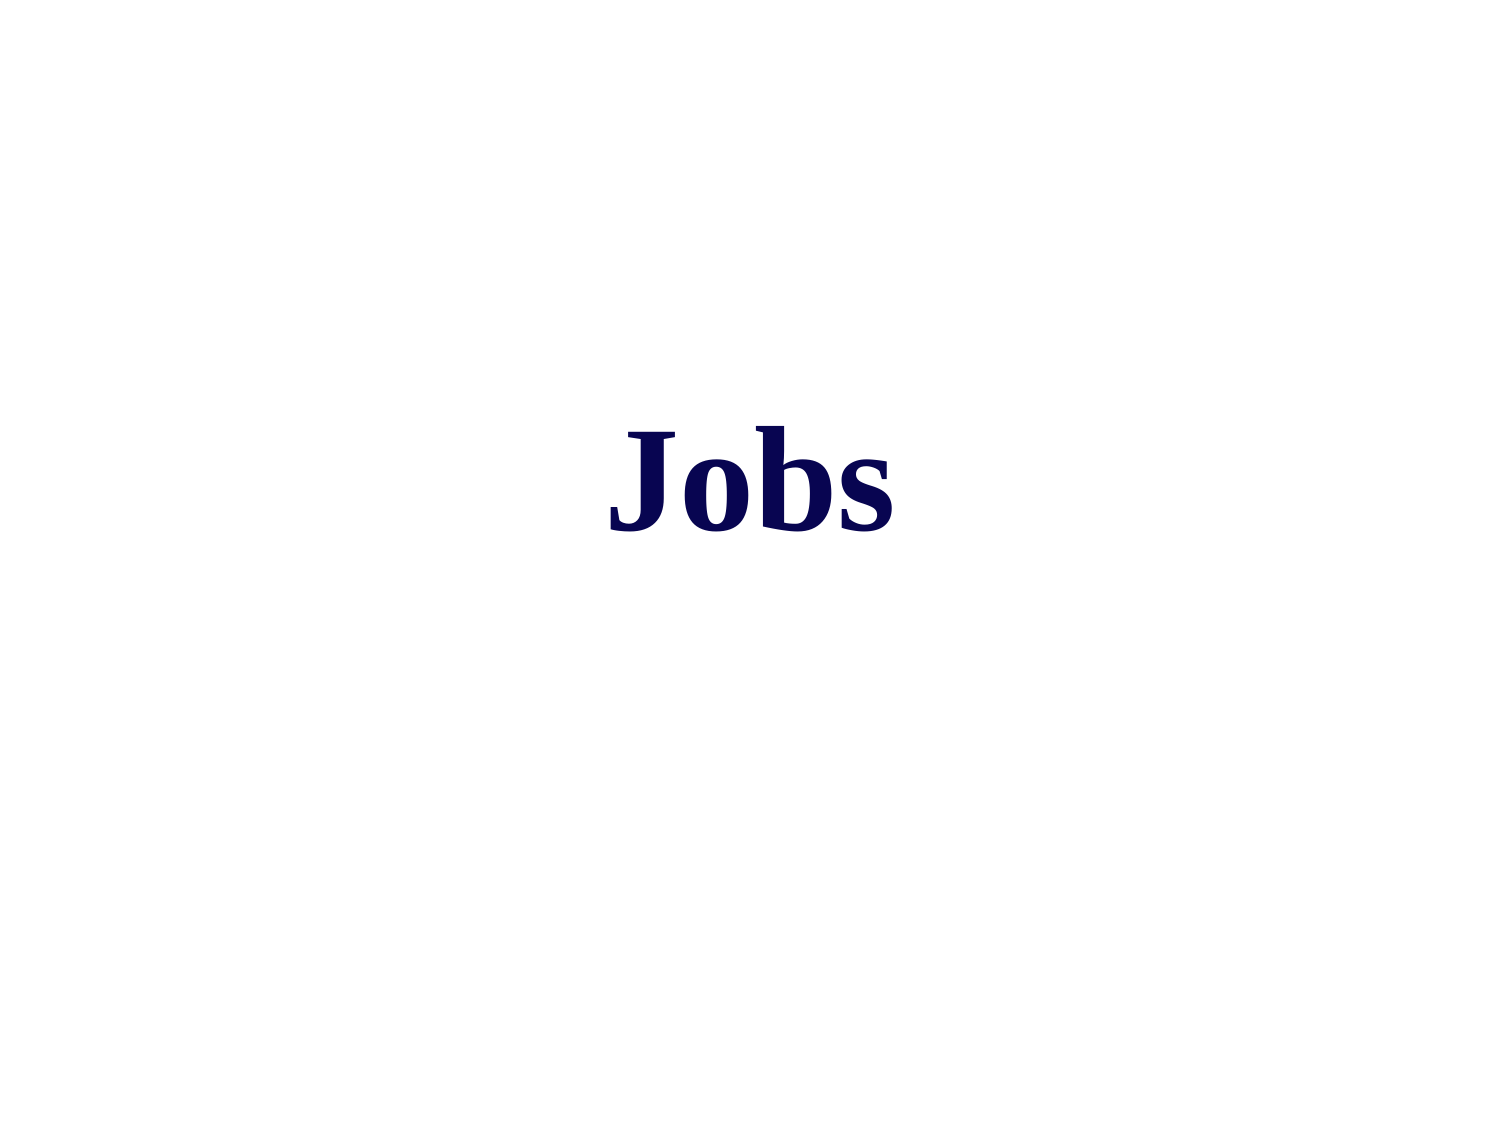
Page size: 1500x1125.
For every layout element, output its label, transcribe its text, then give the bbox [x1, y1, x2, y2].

title Jobs [112, 349, 1388, 591]
